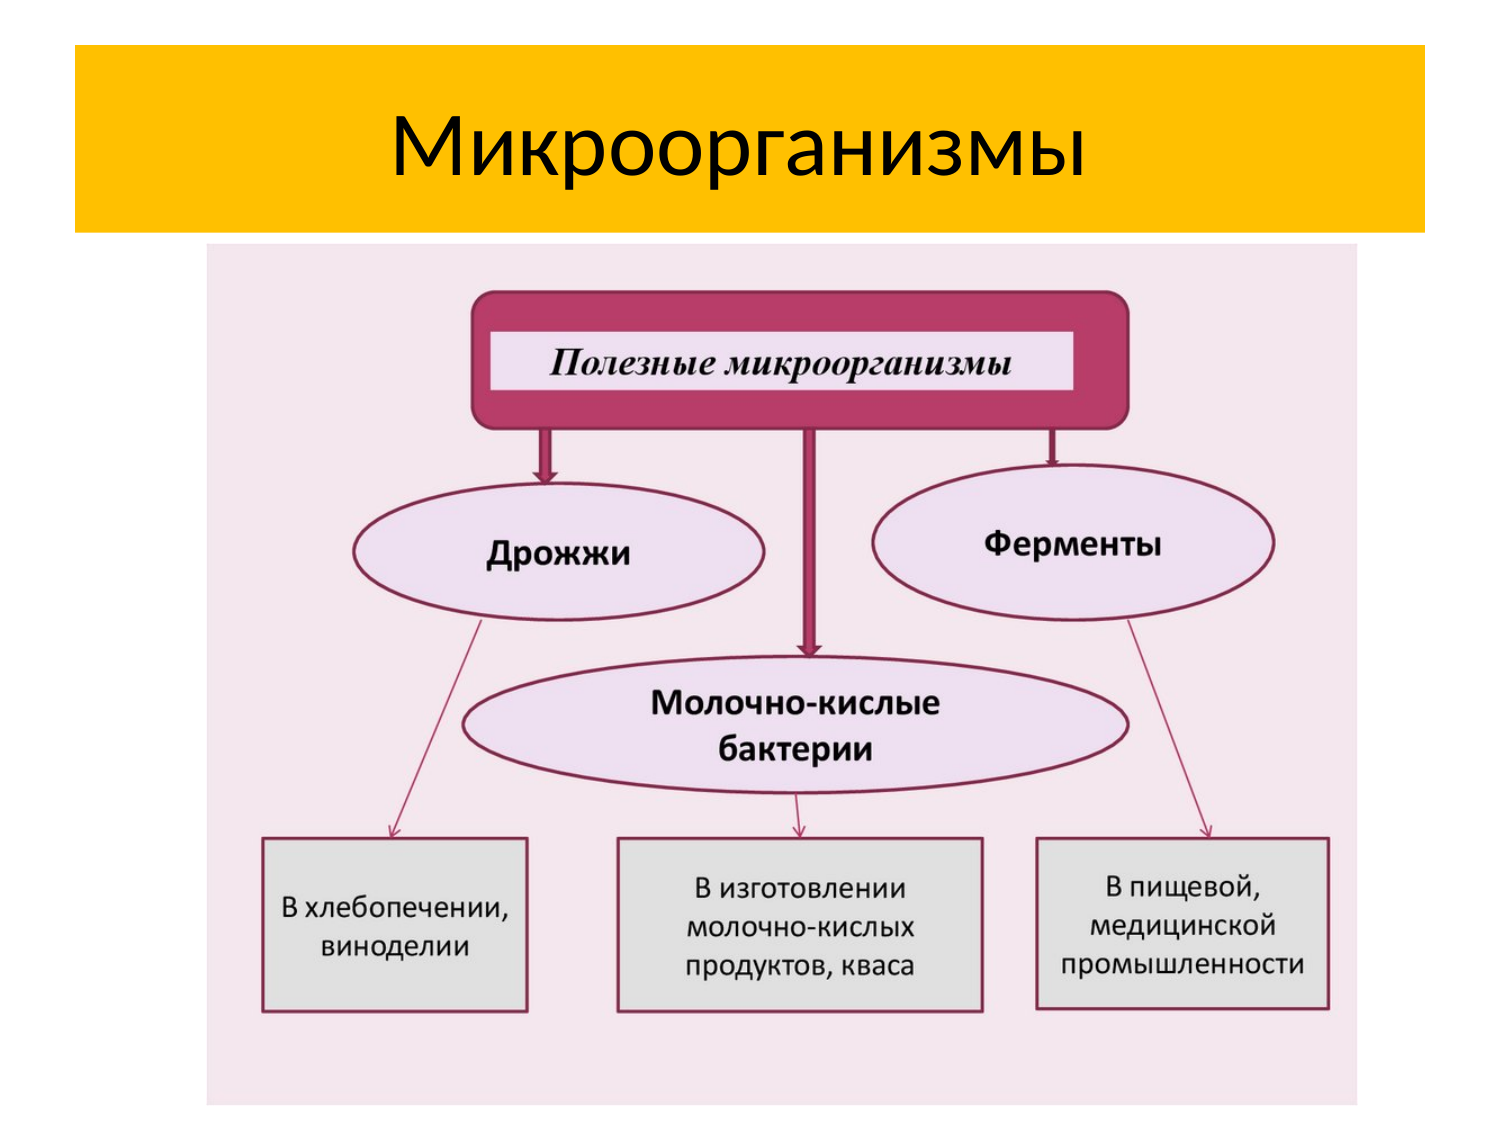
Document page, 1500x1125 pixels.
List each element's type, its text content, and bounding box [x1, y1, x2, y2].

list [206, 243, 1359, 1107]
title Микроорганизмы [75, 45, 1425, 233]
